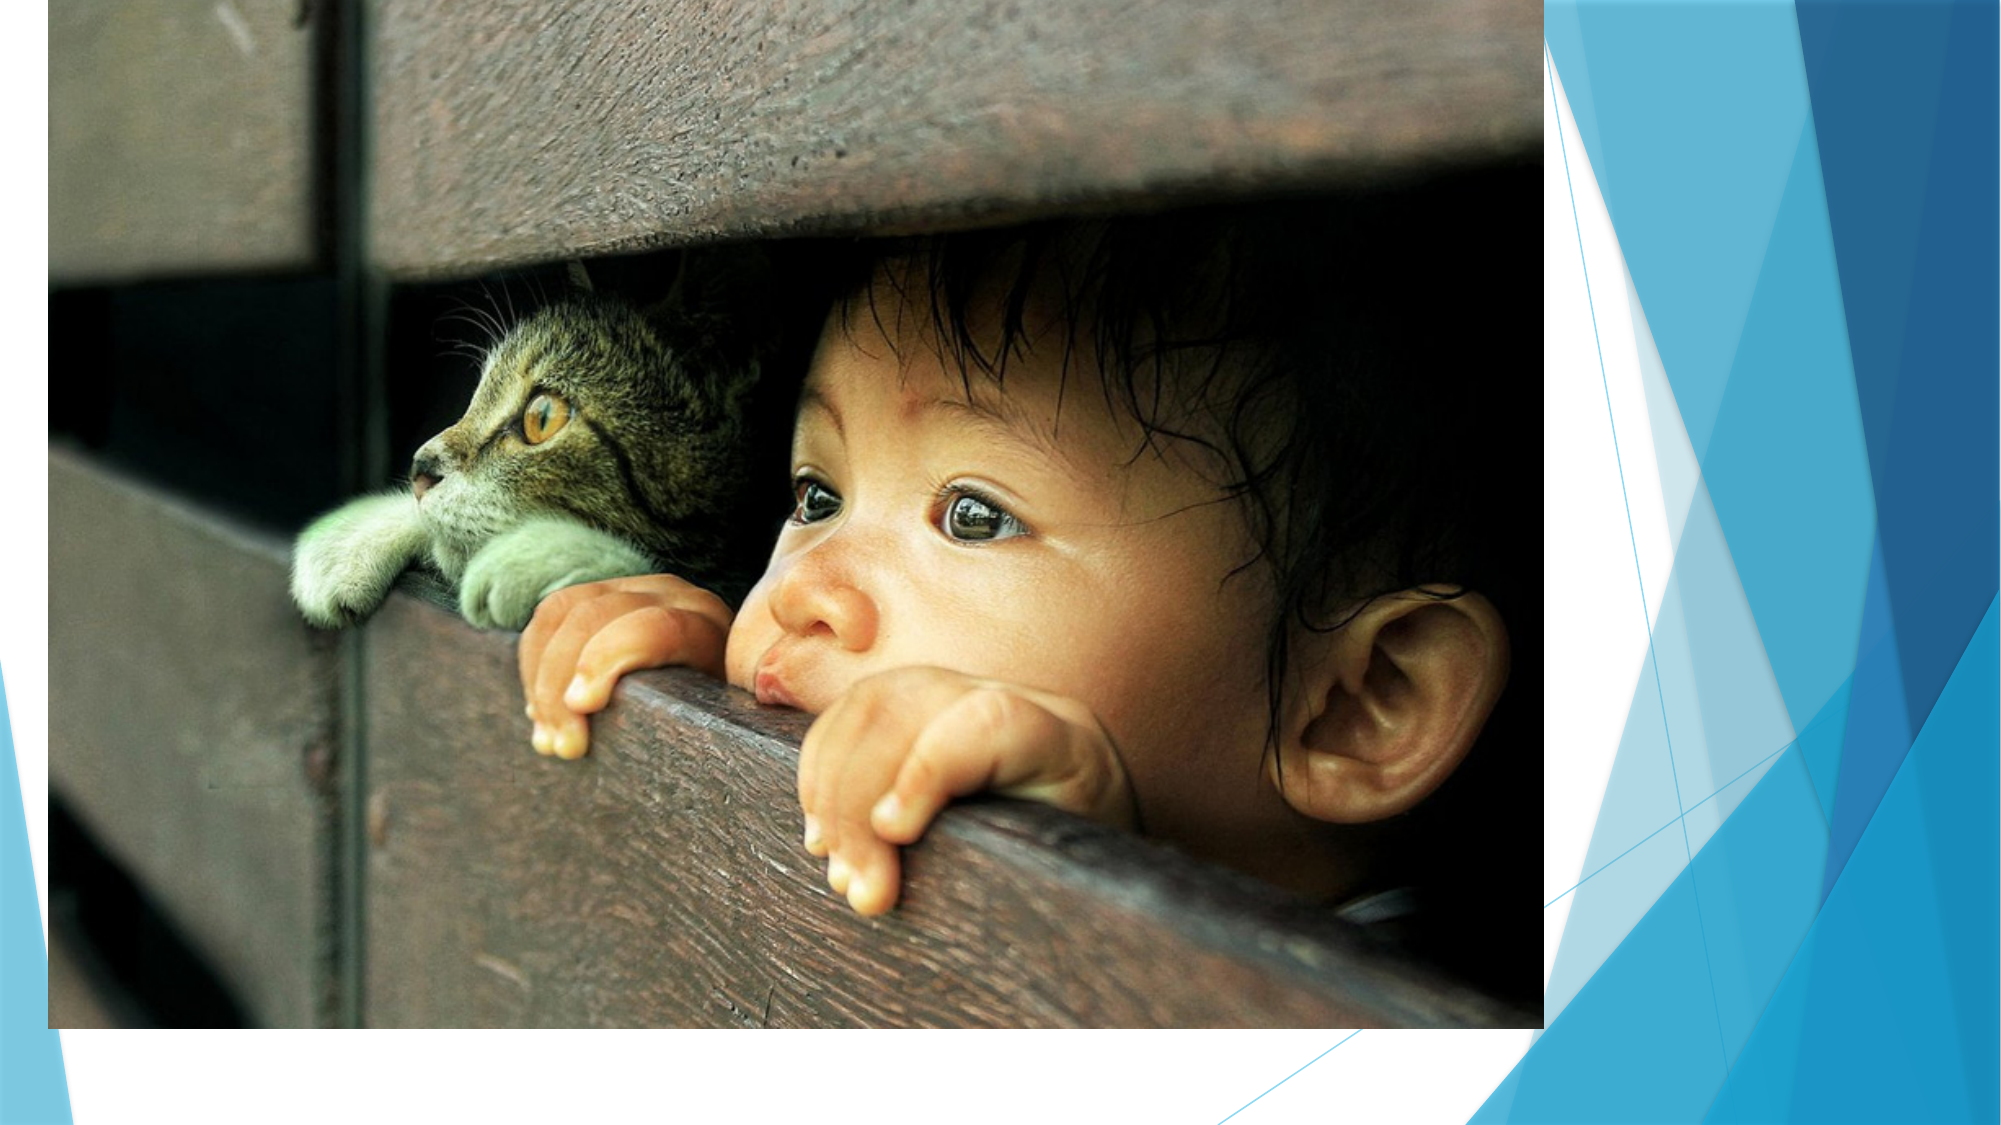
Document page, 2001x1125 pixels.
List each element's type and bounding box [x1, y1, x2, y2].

picture [48, 0, 1545, 1030]
